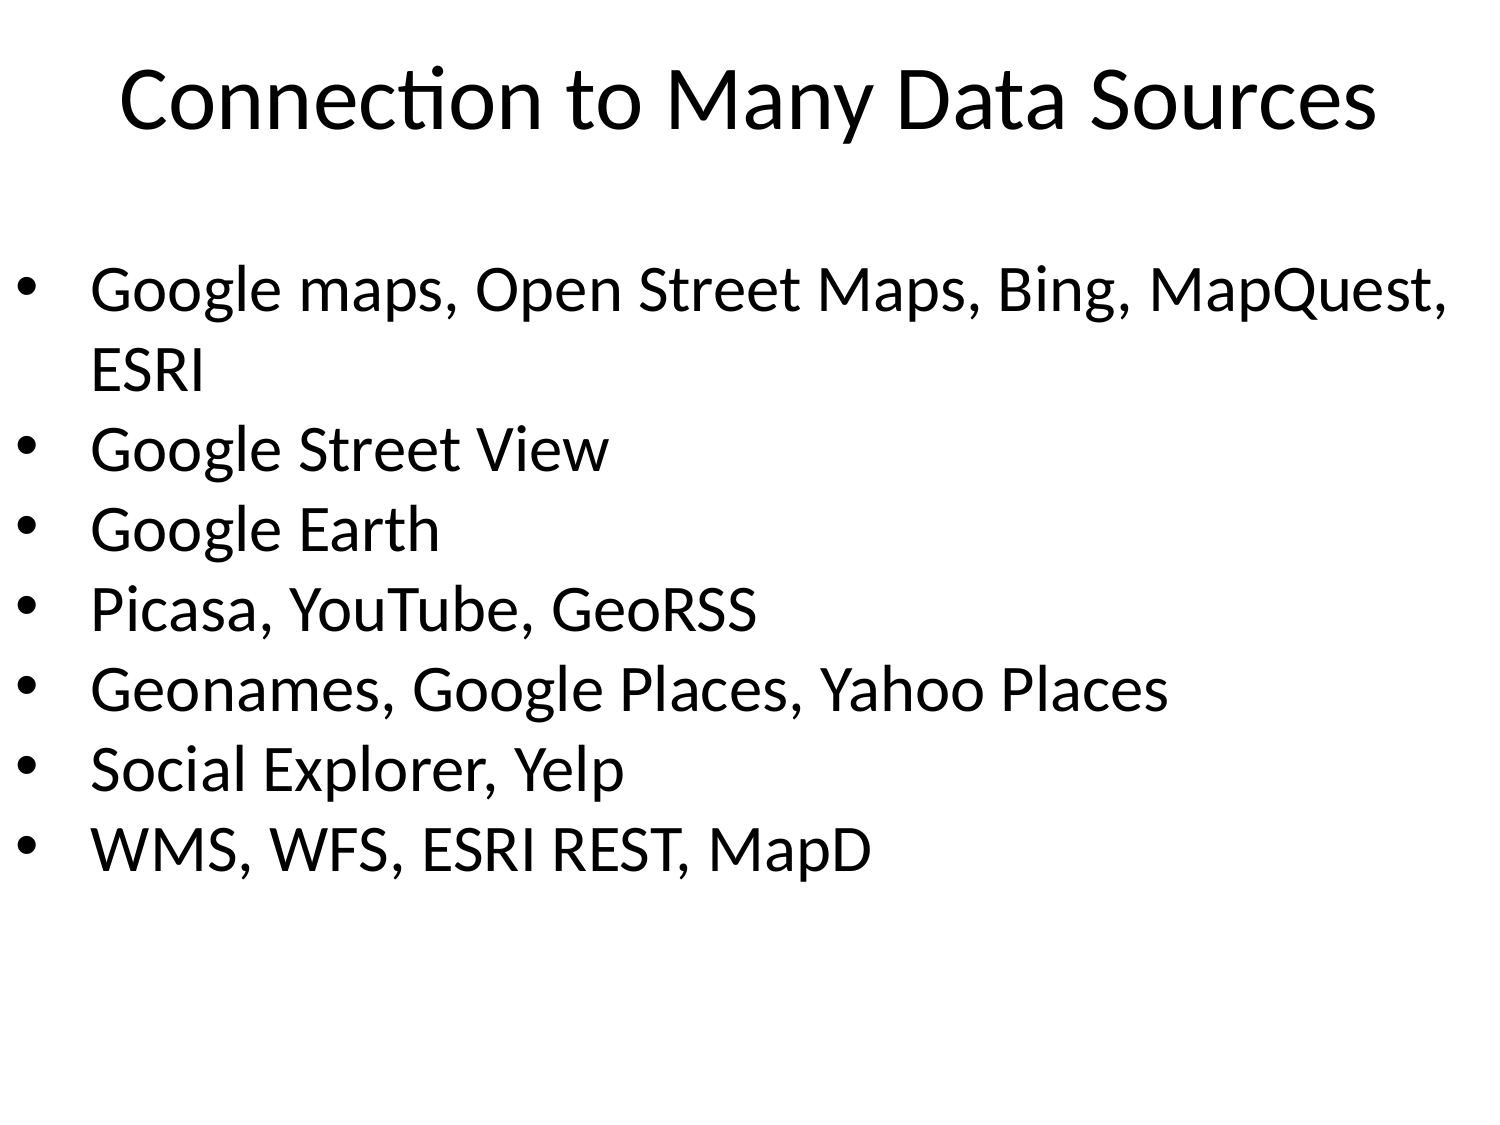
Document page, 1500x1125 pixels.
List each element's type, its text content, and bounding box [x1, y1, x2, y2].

text_box Connection to Many Data Sources [0, 0, 1500, 187]
text_box Google maps, Open Street Maps, Bing, MapQuest, ESRI Google Street View Google Earth Picasa, YouTube, GeoRSS Geonames, Google Places, Yahoo Places Social Explorer, Yelp WMS, WFS, ESRI REST, MapD [1, 237, 1500, 1125]
